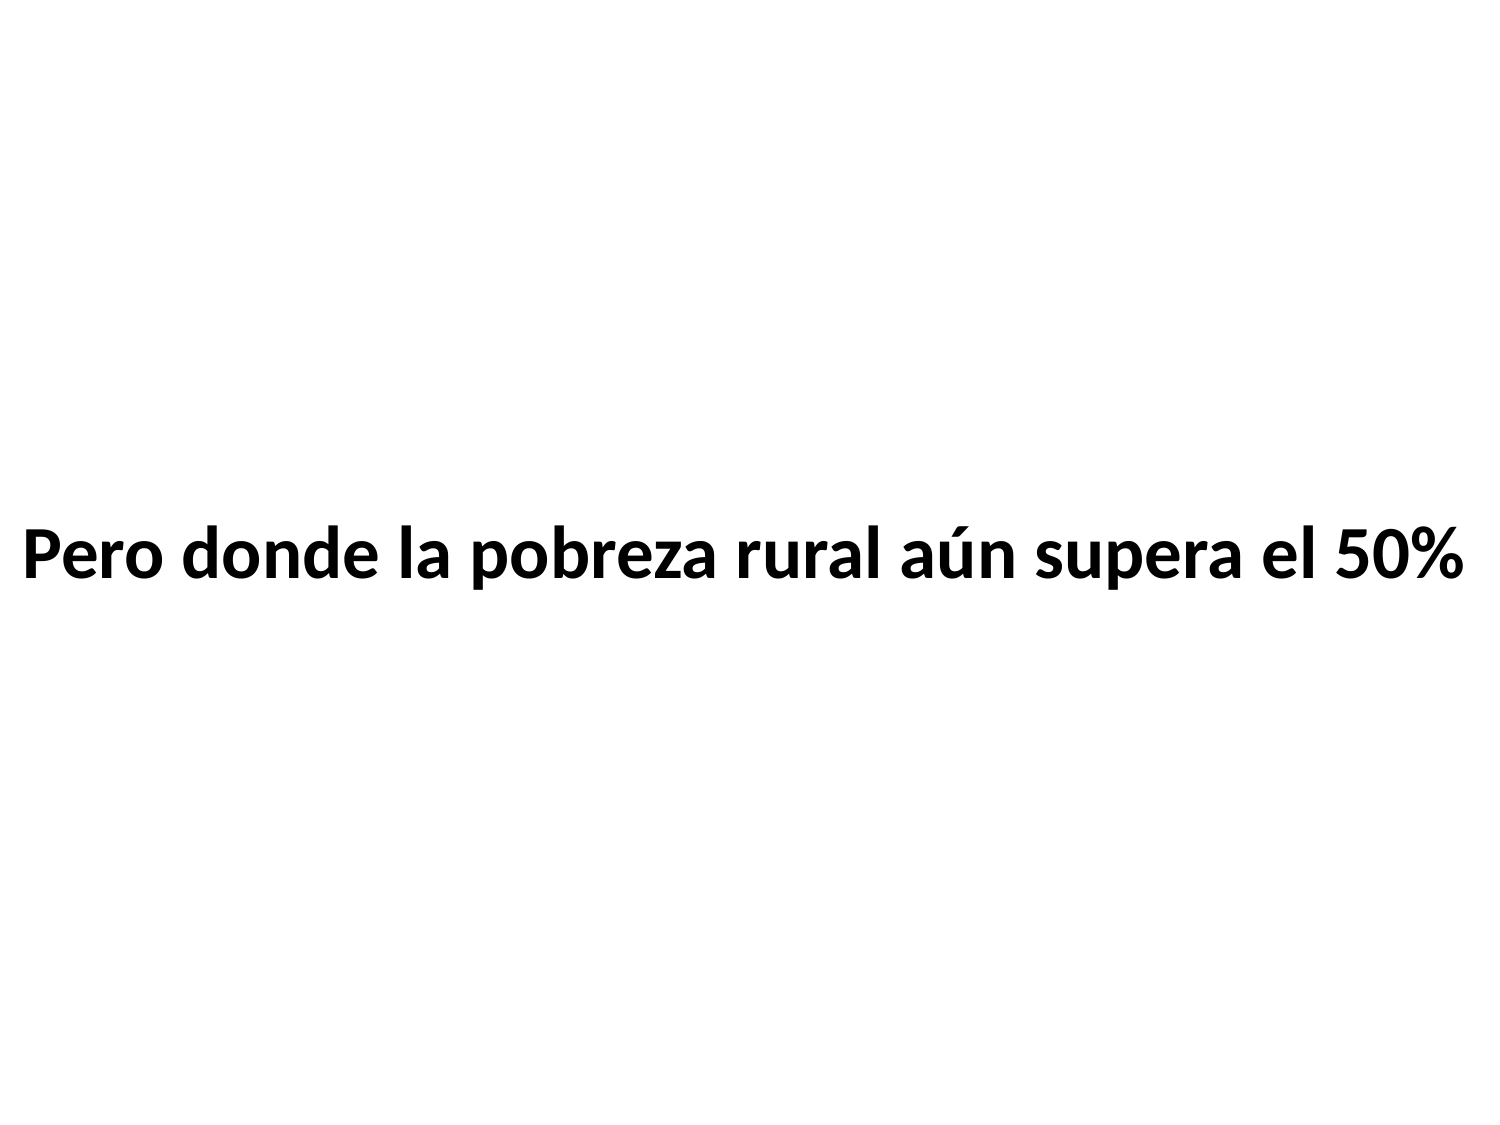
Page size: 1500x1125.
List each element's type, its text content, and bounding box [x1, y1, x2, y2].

text_box Pero donde la pobreza rural aún supera el 50% [0, 506, 1500, 699]
